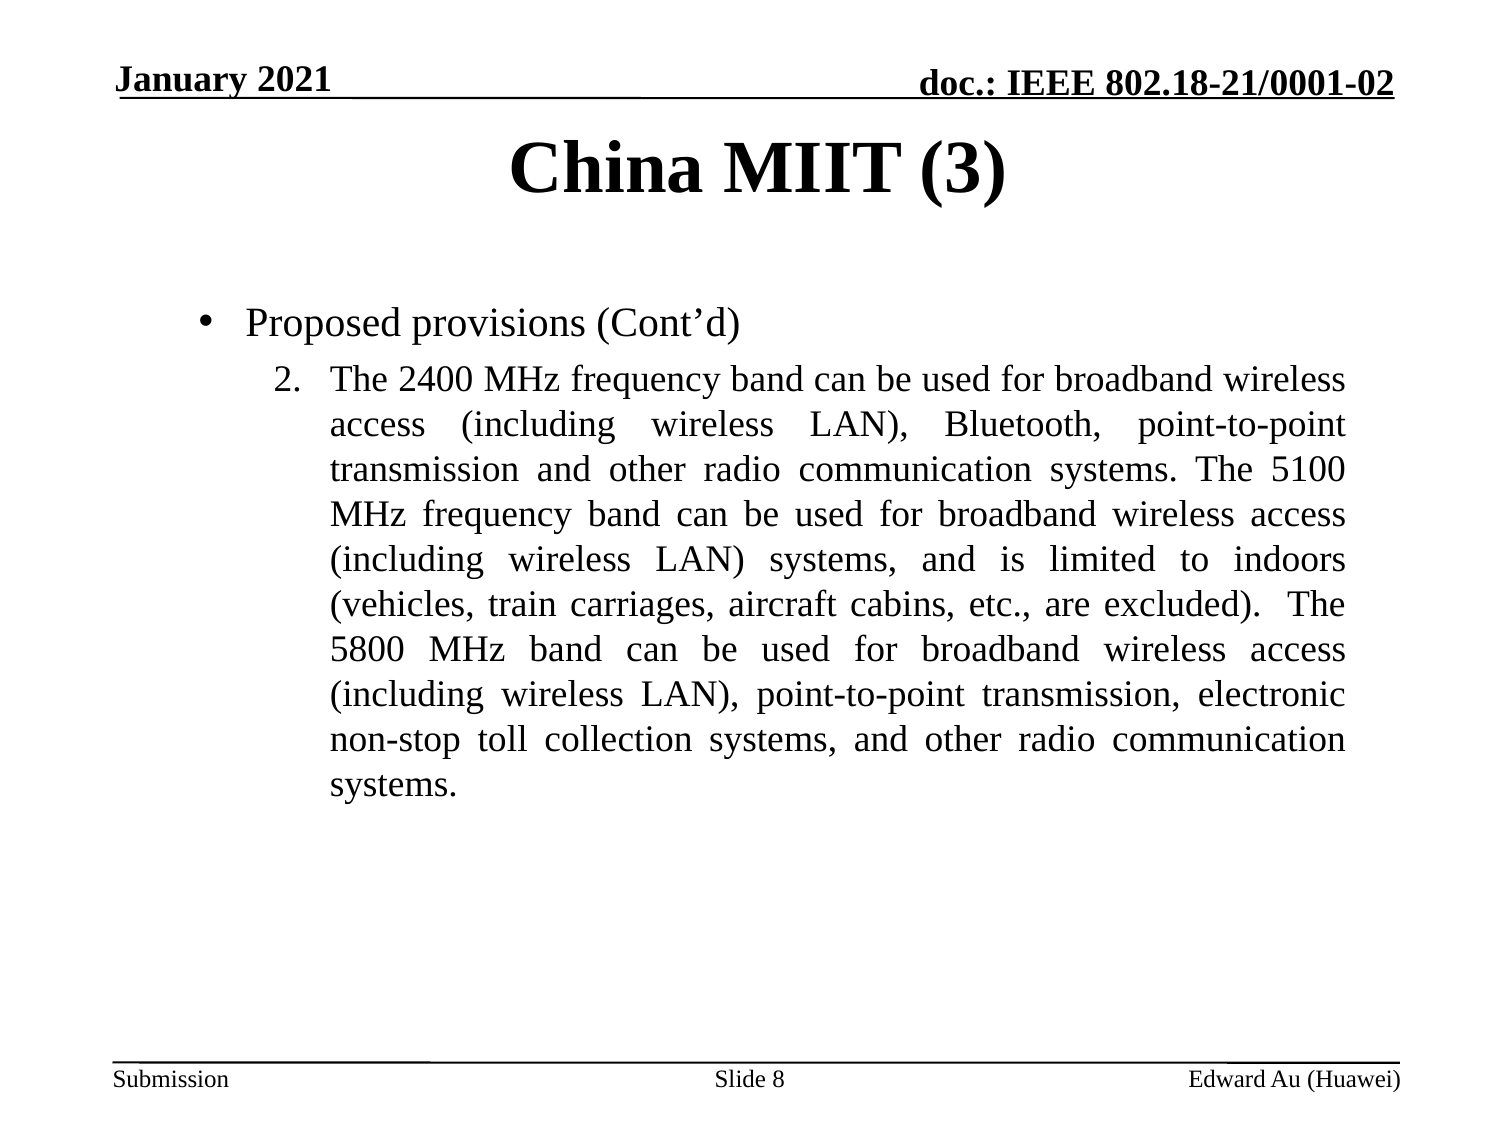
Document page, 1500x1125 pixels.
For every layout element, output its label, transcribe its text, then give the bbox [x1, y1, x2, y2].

title China MIIT (3) [120, 99, 1396, 226]
footer Edward Au (Huawei) [902, 1061, 1402, 1093]
list Proposed provisions (Cont’d) The 2400 MHz frequency band can be used for broadband wireless access (including wireless LAN), Bluetooth, point-to-point transmission and other radio communication systems. The 5100 MHz frequency band can be used for broadband wireless access (including wireless LAN) systems, and is limited to indoors (vehicles, train carriages, aircraft cabins, etc., are excluded). The 5800 MHz band can be used for broadband wireless access (including wireless LAN), point-to-point transmission, electronic non-stop toll collection systems, and other radio communication systems. [108, 287, 1363, 1063]
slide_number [114, 54, 493, 100]
slide_number Slide 8 [699, 1061, 800, 1123]
